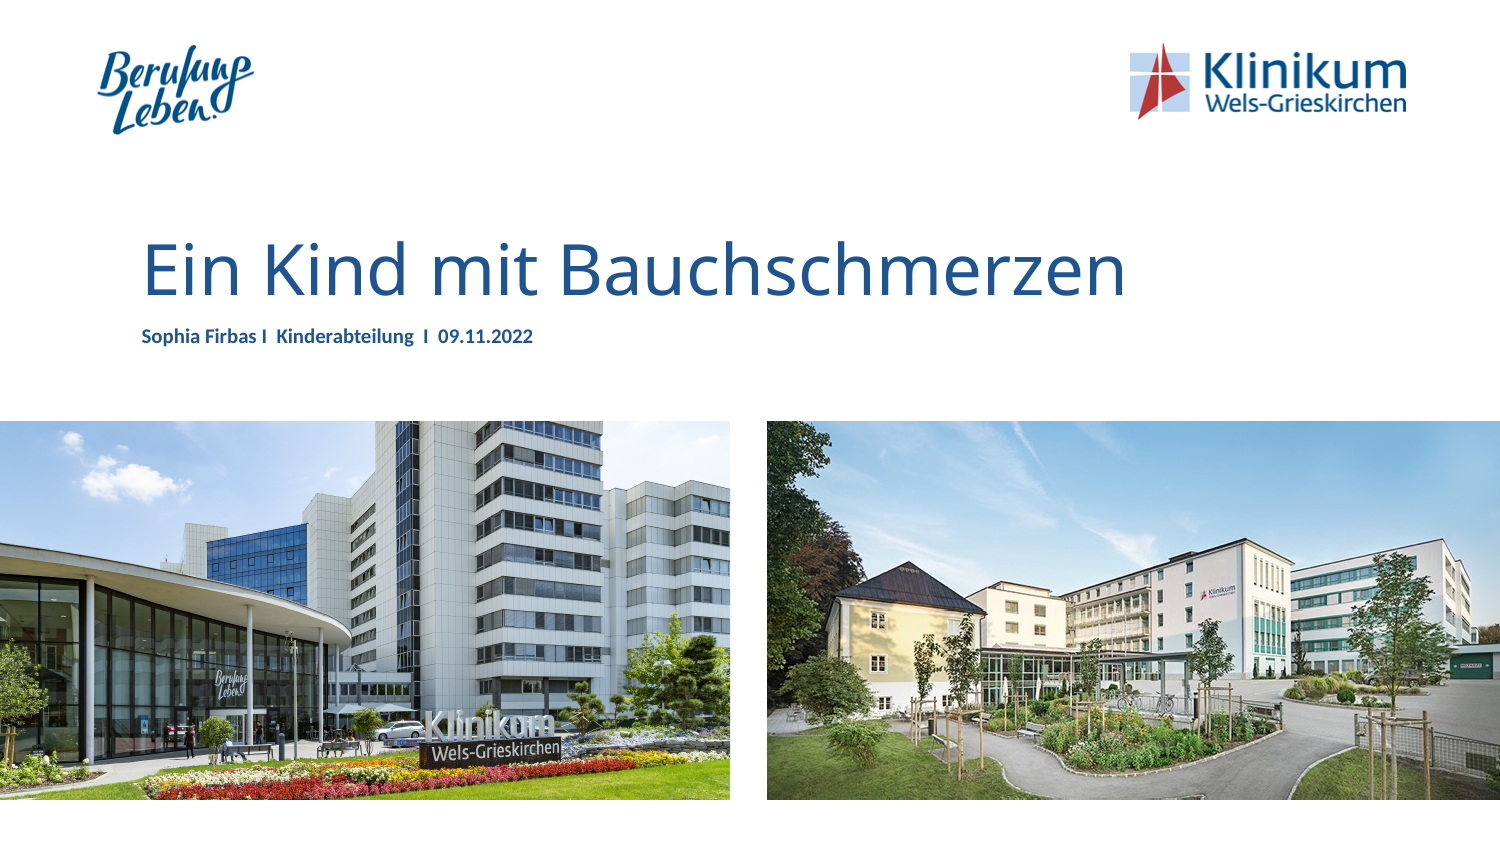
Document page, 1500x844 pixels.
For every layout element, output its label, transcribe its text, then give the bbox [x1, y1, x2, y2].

title Ein Kind mit Bauchschmerzen [141, 224, 1359, 310]
list Sophia Firbas I Kinderabteilung I 09.11.2022 [141, 331, 1359, 368]
picture [0, 421, 731, 801]
picture [767, 421, 1500, 801]
picture [97, 45, 254, 135]
picture [1130, 43, 1406, 120]
